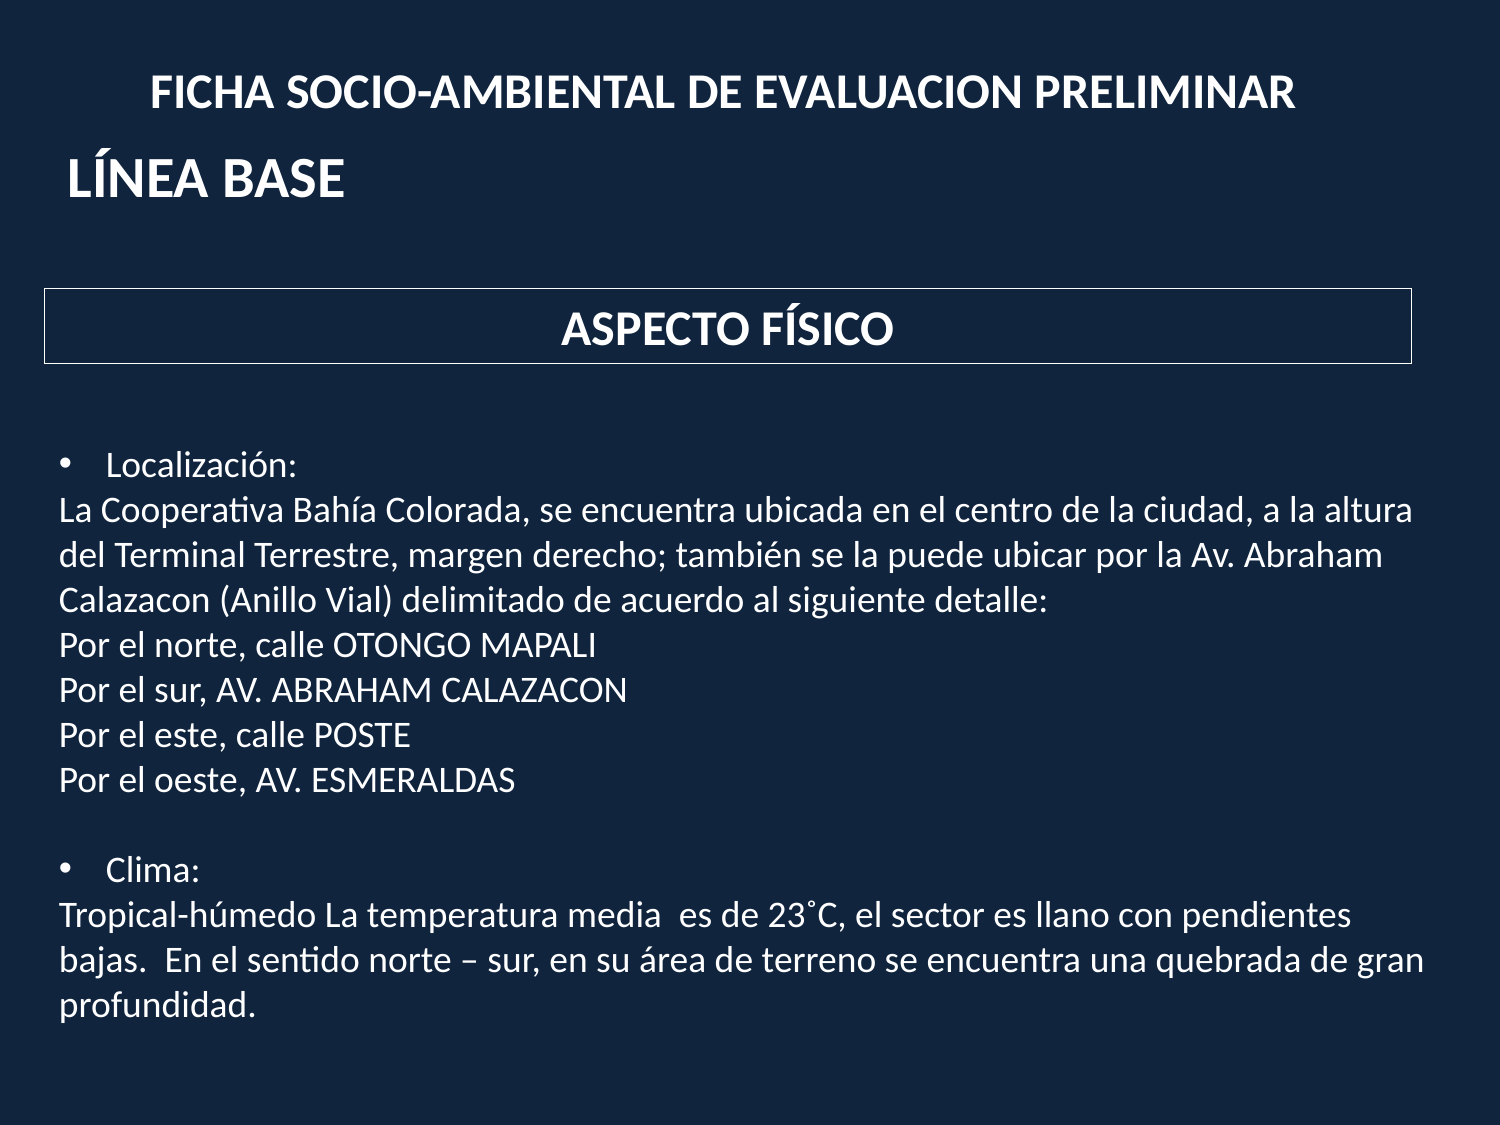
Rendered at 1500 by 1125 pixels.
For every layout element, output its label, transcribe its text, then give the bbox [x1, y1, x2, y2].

text_box ASPECTO FÍSICO [44, 288, 1412, 364]
text_box Localización: La Cooperativa Bahía Colorada, se encuentra ubicada en el centro de la ciudad, a la altura del Terminal Terrestre, margen derecho; también se la puede ubicar por la Av. Abraham Calazacon (Anillo Vial) delimitado de acuerdo al siguiente detalle: Por el norte, calle OTONGO MAPALI Por el sur, AV. ABRAHAM CALAZACON Por el este, calle POSTE Por el oeste, AV. ESMERALDAS Clima: Tropical-húmedo La temperatura media es de 23˚C, el sector es llano con pendientes bajas. En el sentido norte – sur, en su área de terreno se encuentra una quebrada de gran profundidad. [44, 432, 1462, 1078]
text_box LÍNEA BASE [52, 131, 361, 217]
text_box FICHA SOCIO-AMBIENTAL DE EVALUACION PRELIMINAR [135, 50, 1371, 126]
